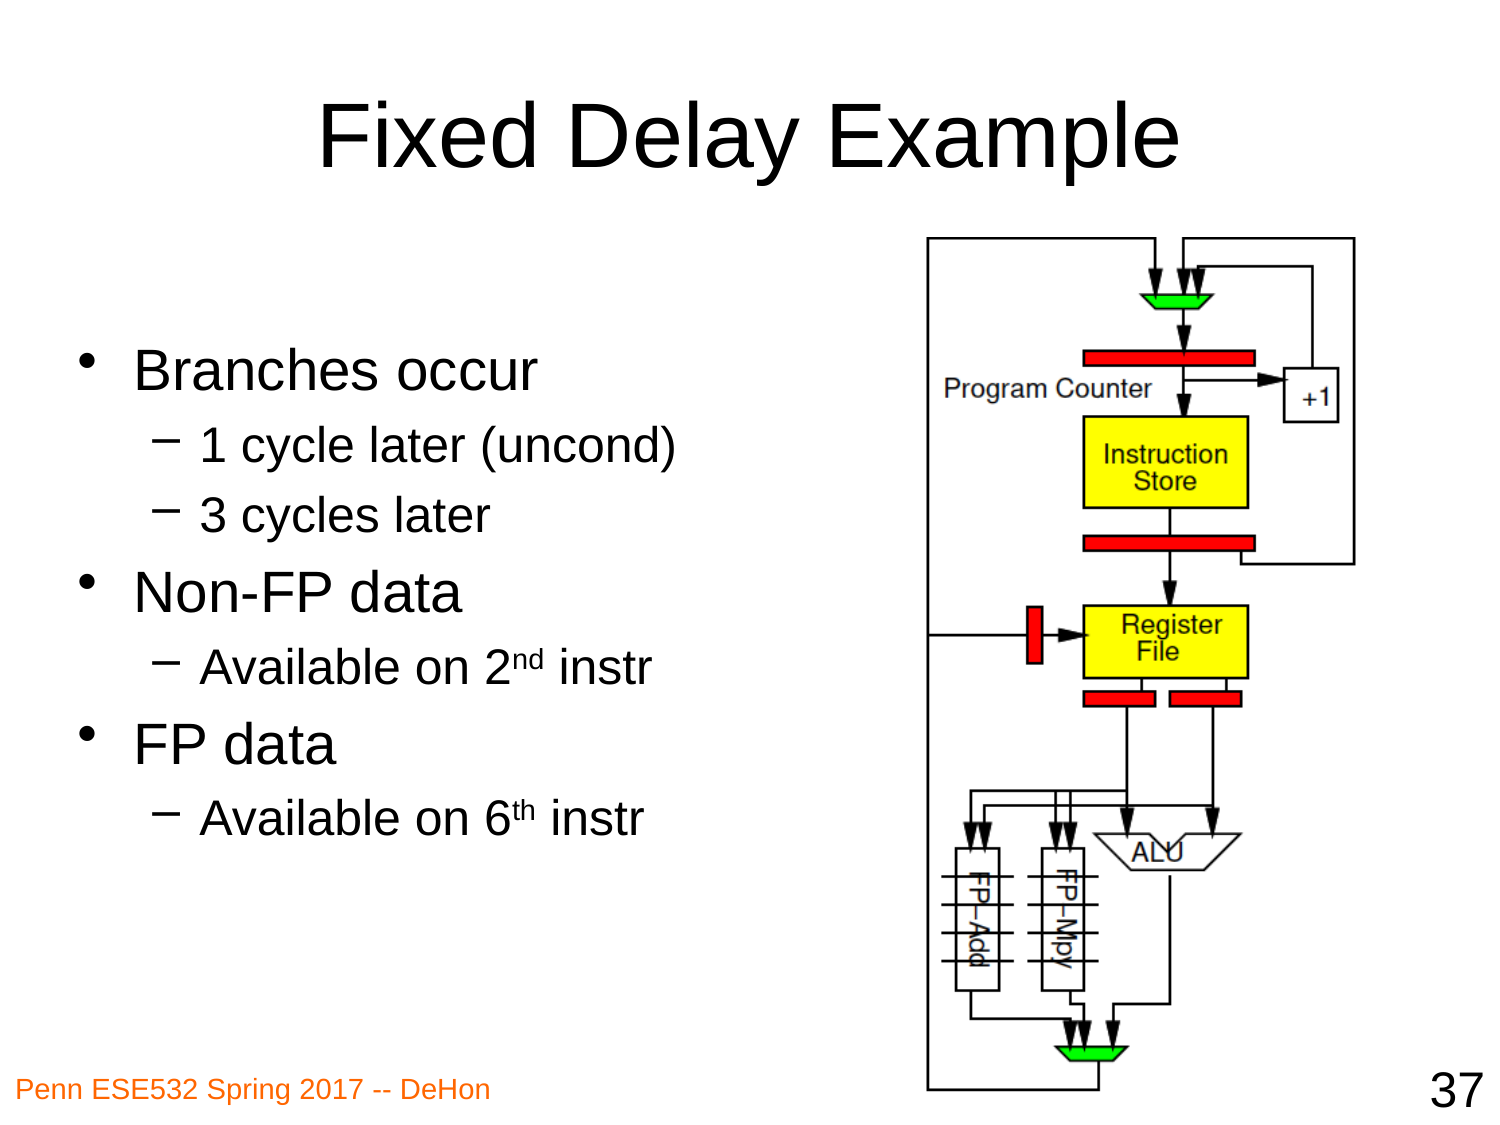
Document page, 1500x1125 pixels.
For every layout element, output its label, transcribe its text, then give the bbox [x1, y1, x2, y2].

slide_number Penn ESE532 Spring 2017 -- DeHon [0, 1062, 576, 1125]
slide_number 37 [1187, 1049, 1500, 1125]
title Fixed Delay Example [112, 37, 1388, 226]
list Branches occur 1 cycle later (uncond) 3 cycles later Non-FP data Available on 2nd instr FP data Available on 6th instr [62, 324, 738, 1001]
picture [924, 237, 1357, 1094]
